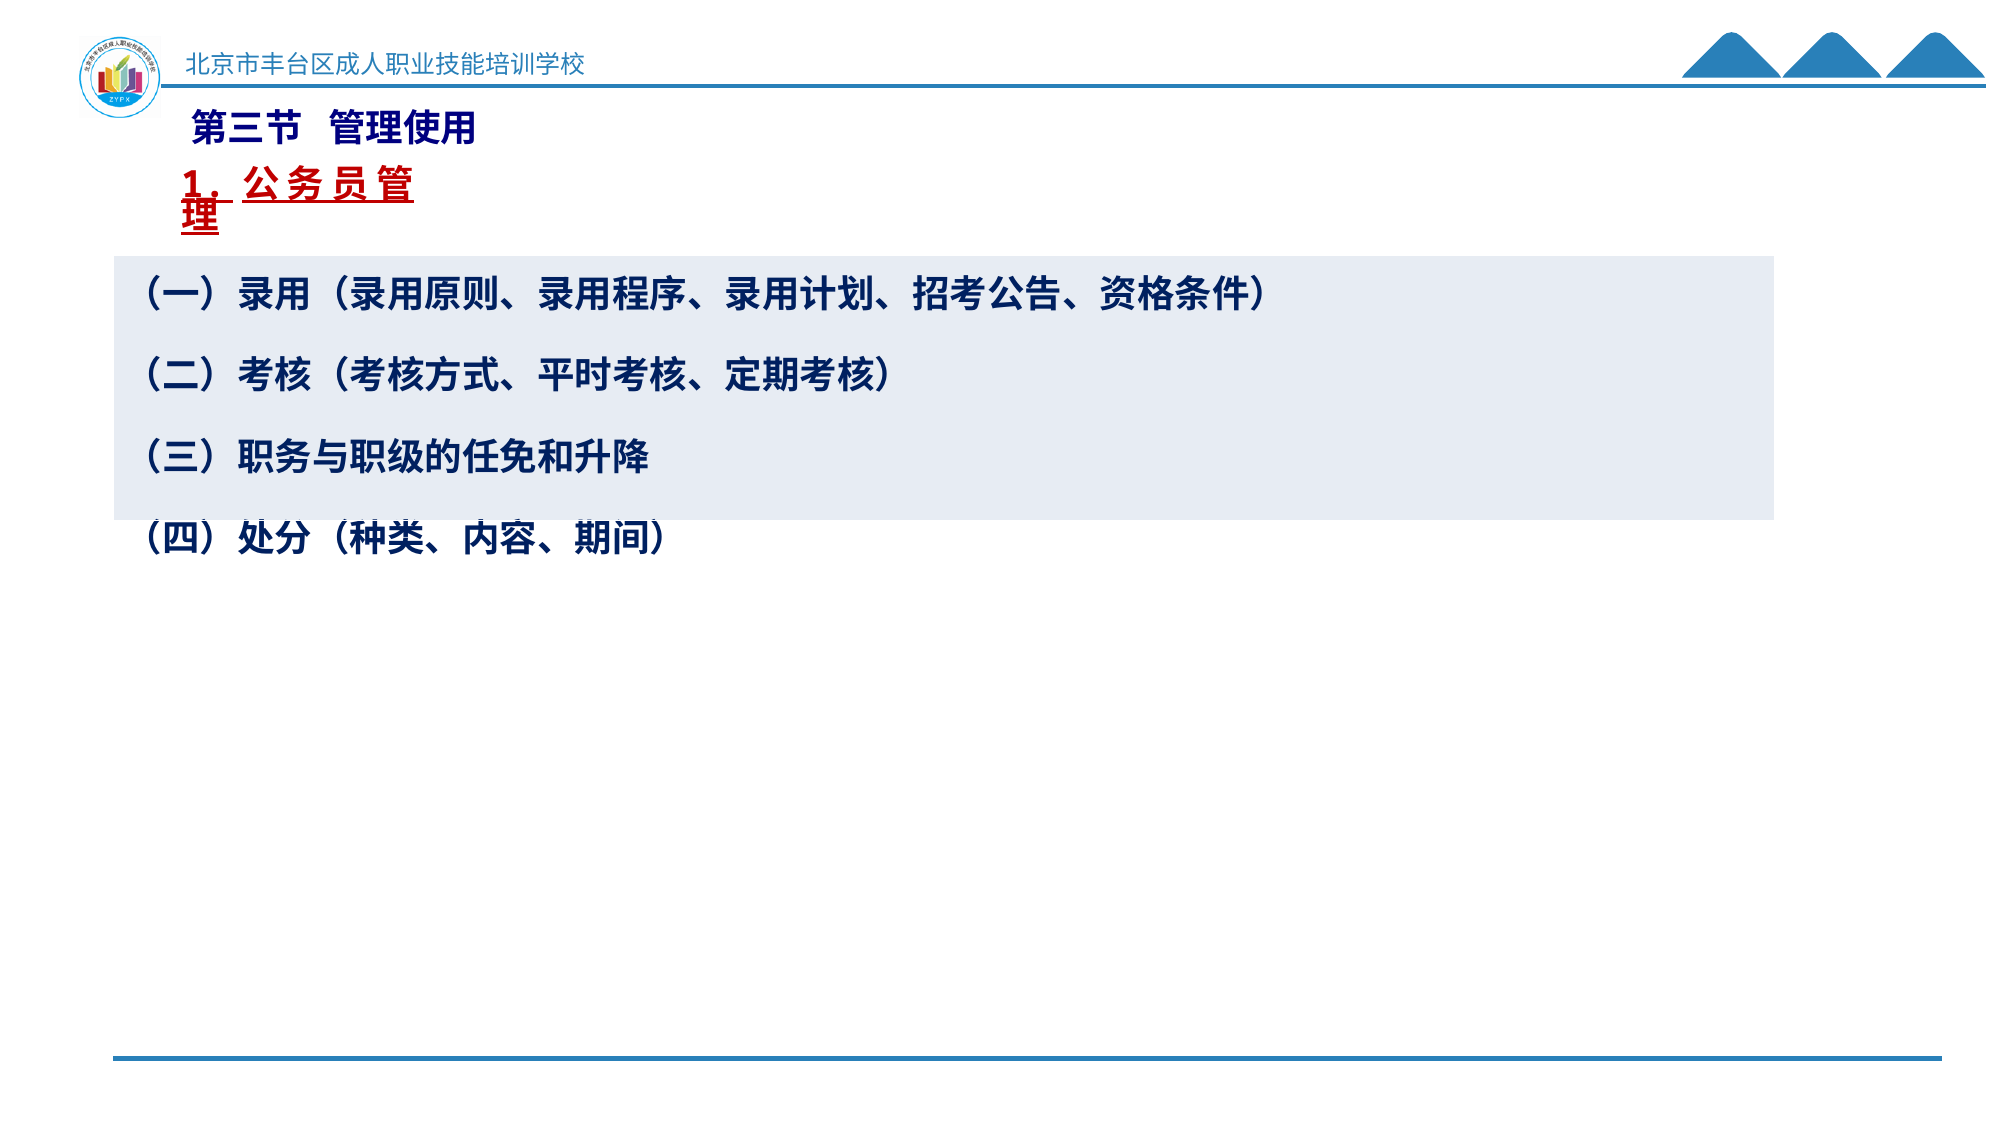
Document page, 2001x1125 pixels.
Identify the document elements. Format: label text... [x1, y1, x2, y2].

text_box 北京市丰台区成人职业技能培训学校 [170, 40, 632, 85]
text_box [1780, 31, 1884, 79]
text_box [1883, 31, 1987, 79]
text_box [1679, 31, 1782, 79]
table_header （一）录用（录用原则、录用程序、录用计划、招考公告、资格条件） （二）考核（考核方式、平时考核、定期考核） （三）职务与职级的任免和升降 （四）处分（种类、内容、期间） [114, 256, 1774, 520]
text_box 1.公务员管理 [166, 166, 429, 213]
picture [79, 36, 161, 118]
text_box 第三节 管理使用 [175, 96, 494, 157]
